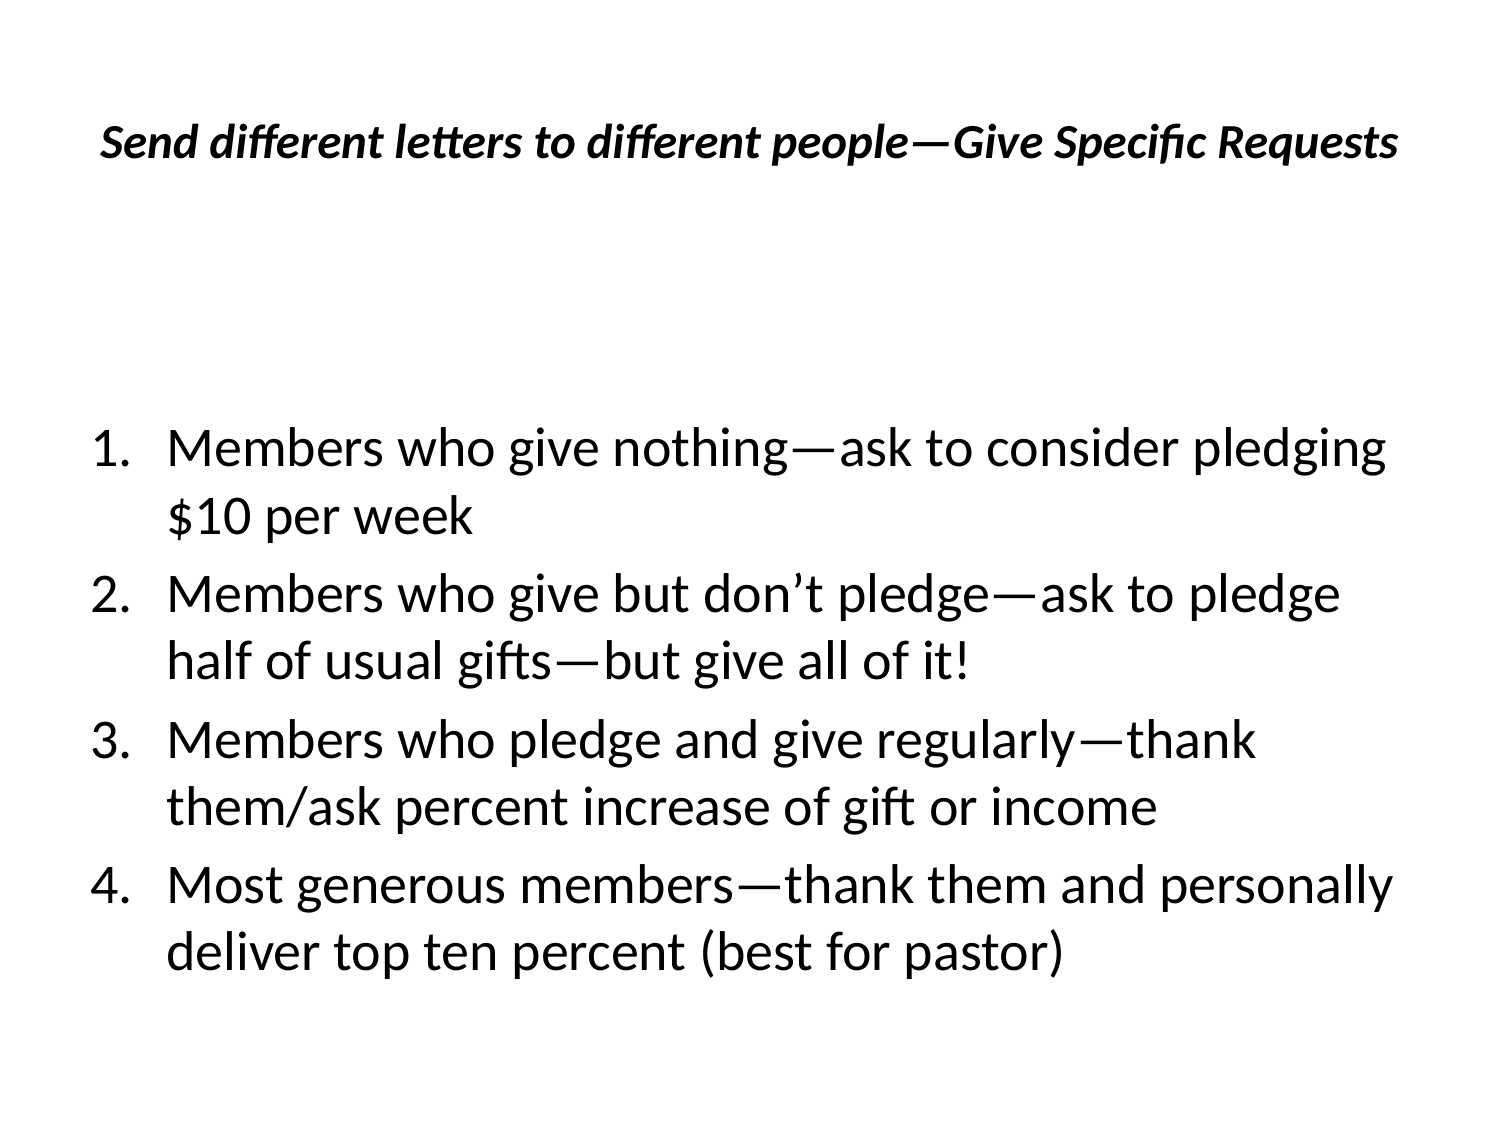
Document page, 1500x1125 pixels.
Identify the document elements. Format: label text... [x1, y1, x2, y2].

title Send different letters to different people—Give Specific Requests [75, 45, 1425, 233]
list Members who give nothing—ask to consider pledging $10 per week Members who give but don’t pledge—ask to pledge half of usual gifts—but give all of it! Members who pledge and give regularly—thank them/ask percent increase of gift or income Most generous members—thank them and personally deliver top ten percent (best for pastor) [75, 324, 1413, 1005]
